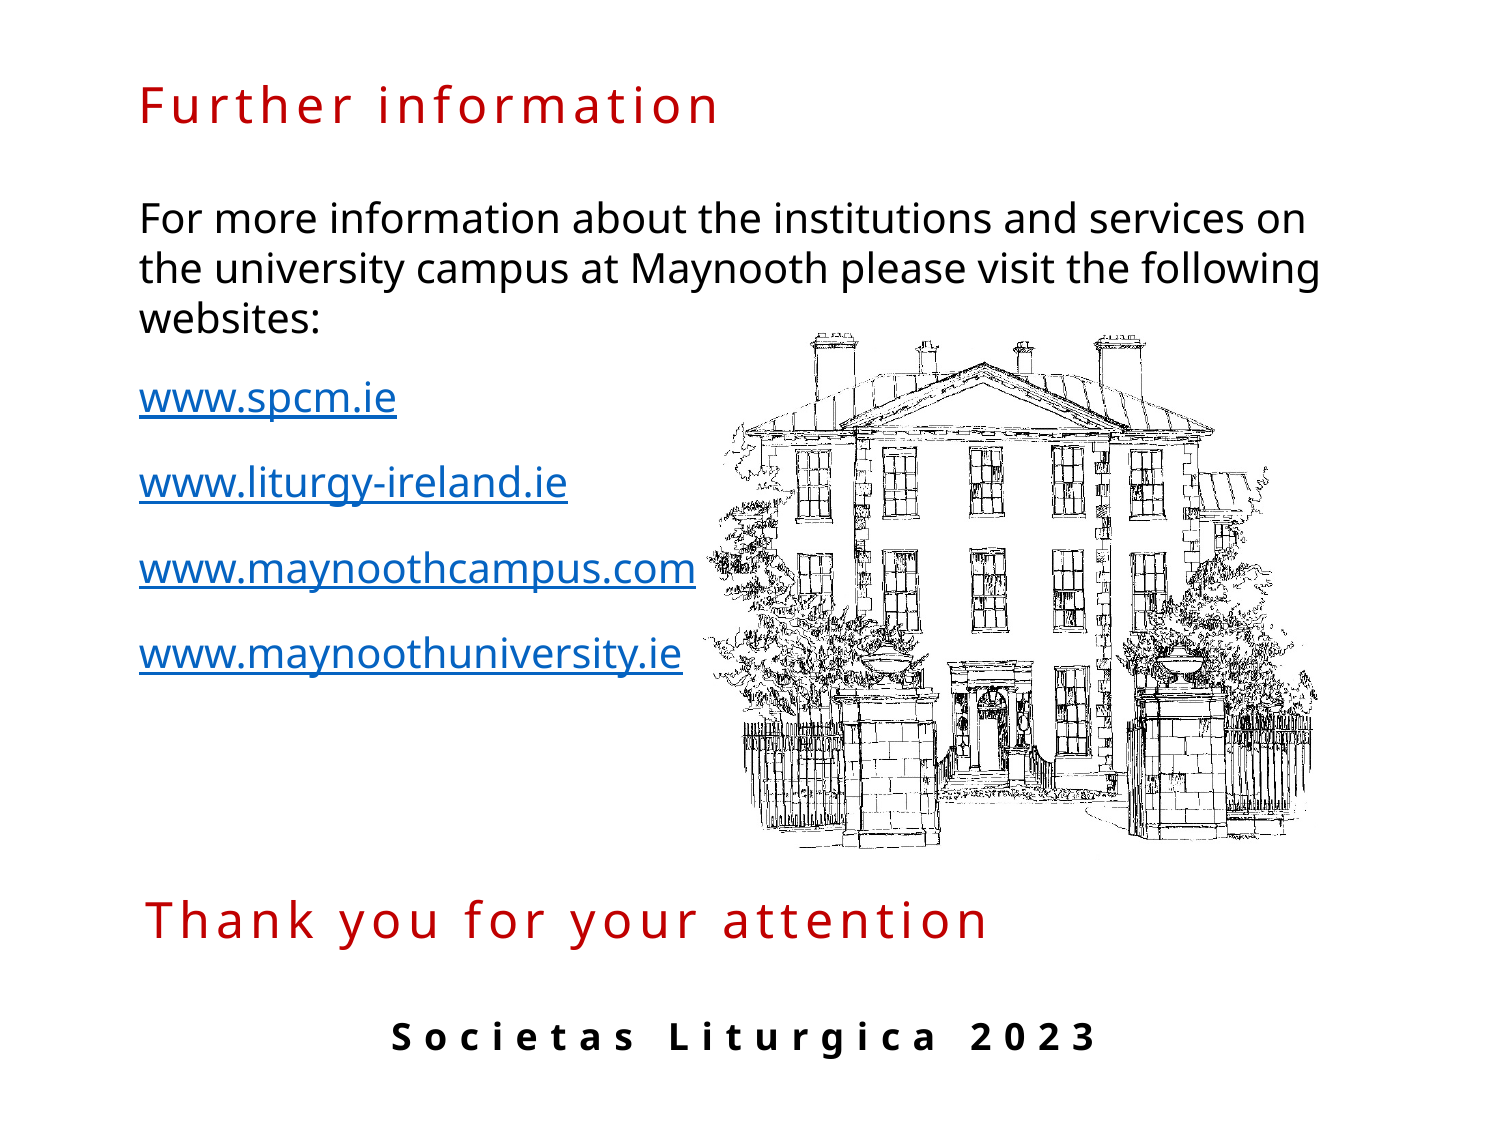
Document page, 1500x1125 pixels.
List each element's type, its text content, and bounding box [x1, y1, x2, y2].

picture [696, 303, 1335, 870]
text_box For more information about the institutions and services on the university campus at Maynooth please visit the following websites: www.spcm.ie www.liturgy-ireland.ie www.maynoothcampus.com www.maynoothuniversity.ie [123, 184, 1376, 792]
text_box Further information [123, 66, 1316, 142]
text_box Societas Liturgica 2023 [88, 1005, 1397, 1065]
text_box Thank you for your attention [130, 881, 1323, 957]
